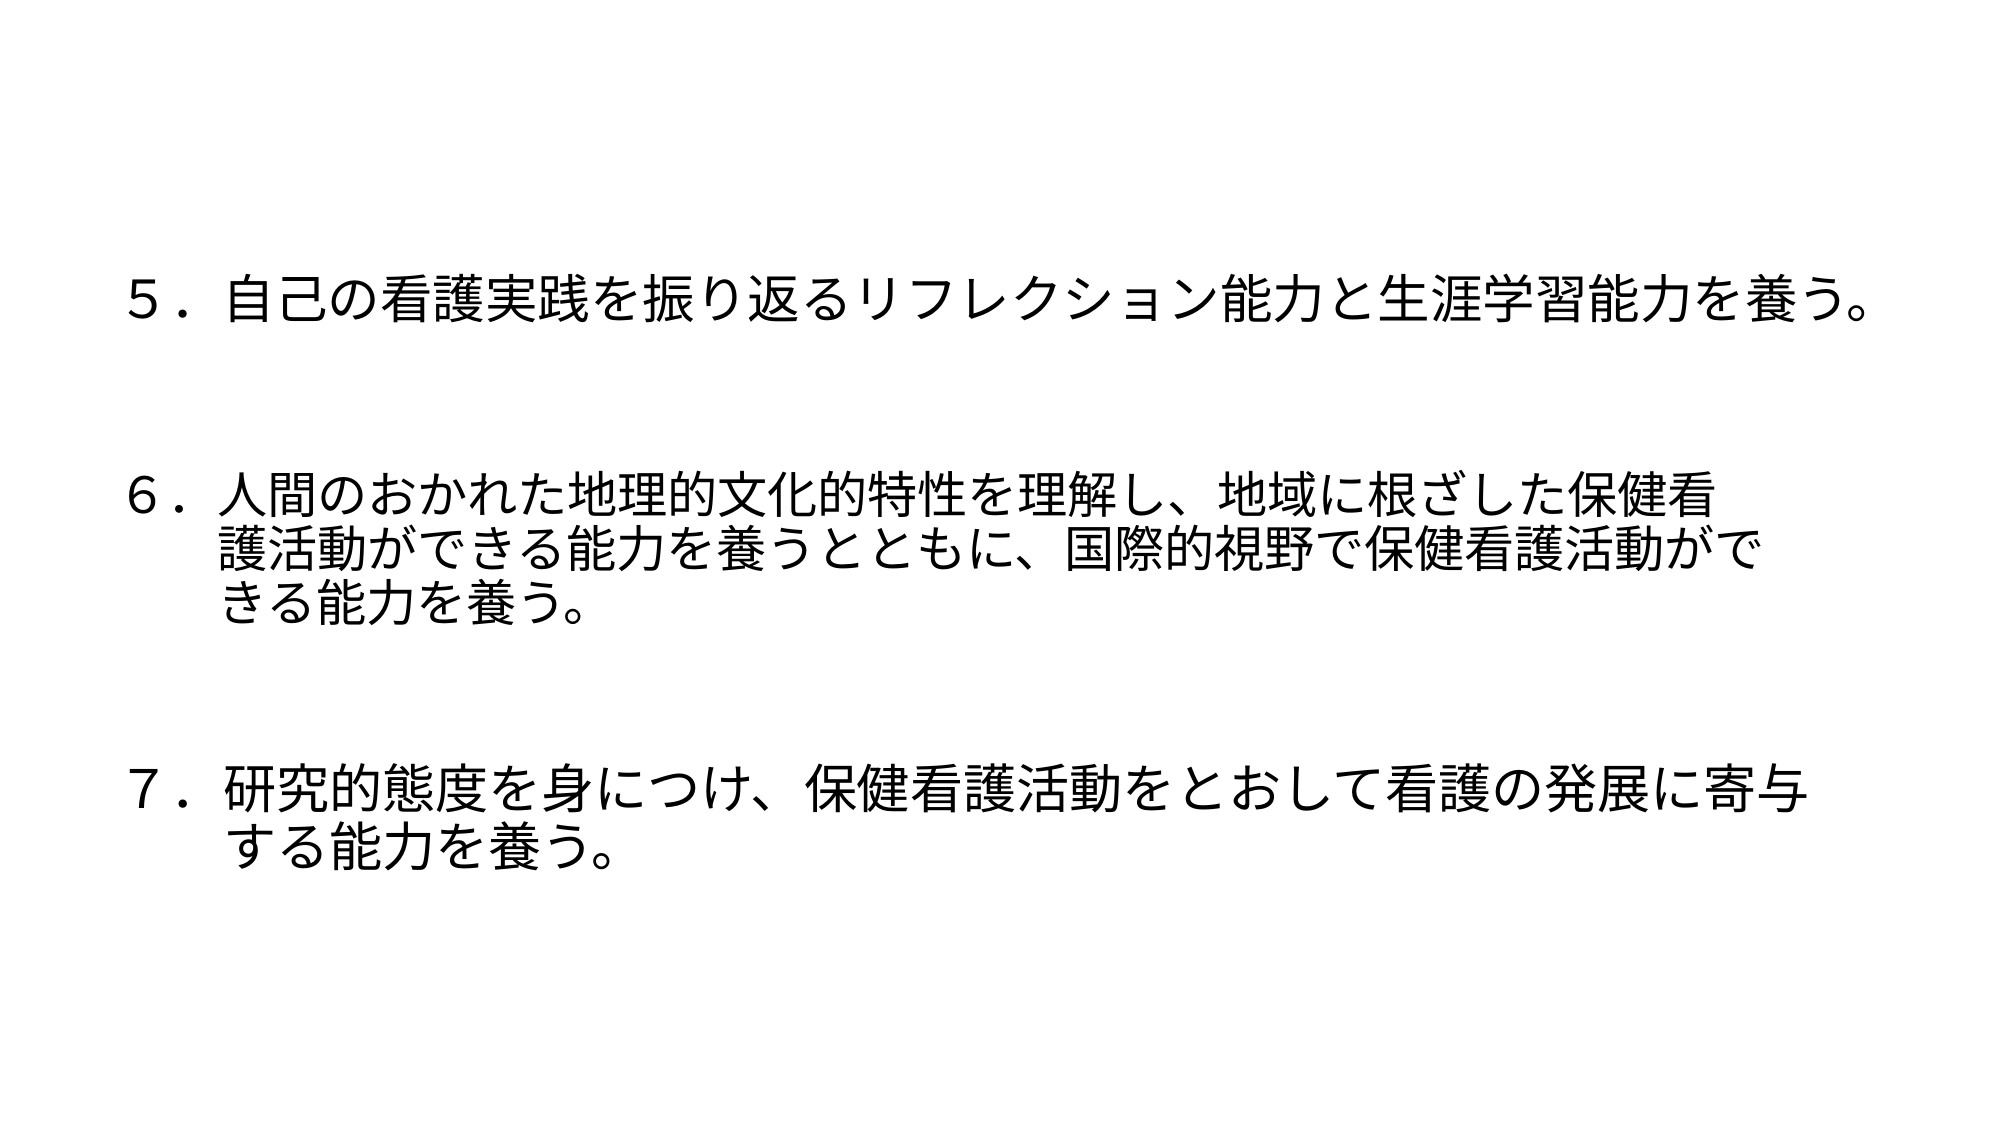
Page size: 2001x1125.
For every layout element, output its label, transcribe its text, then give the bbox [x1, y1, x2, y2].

text_box ６．人間のおかれた地理的文化的特性を理解し、地域に根ざした保健看 護活動ができる能力を養うとともに、国際的視野で保健看護活動がで きる能力を養う。 [102, 392, 1923, 640]
title ５．自己の看護実践を振り返るリフレクション能力と生涯学習能力を養う。 [102, 219, 1923, 338]
text_box ７．研究的態度を身につけ、保健看護活動をとおして看護の発展に寄与 する能力を養う。 [102, 712, 1923, 885]
